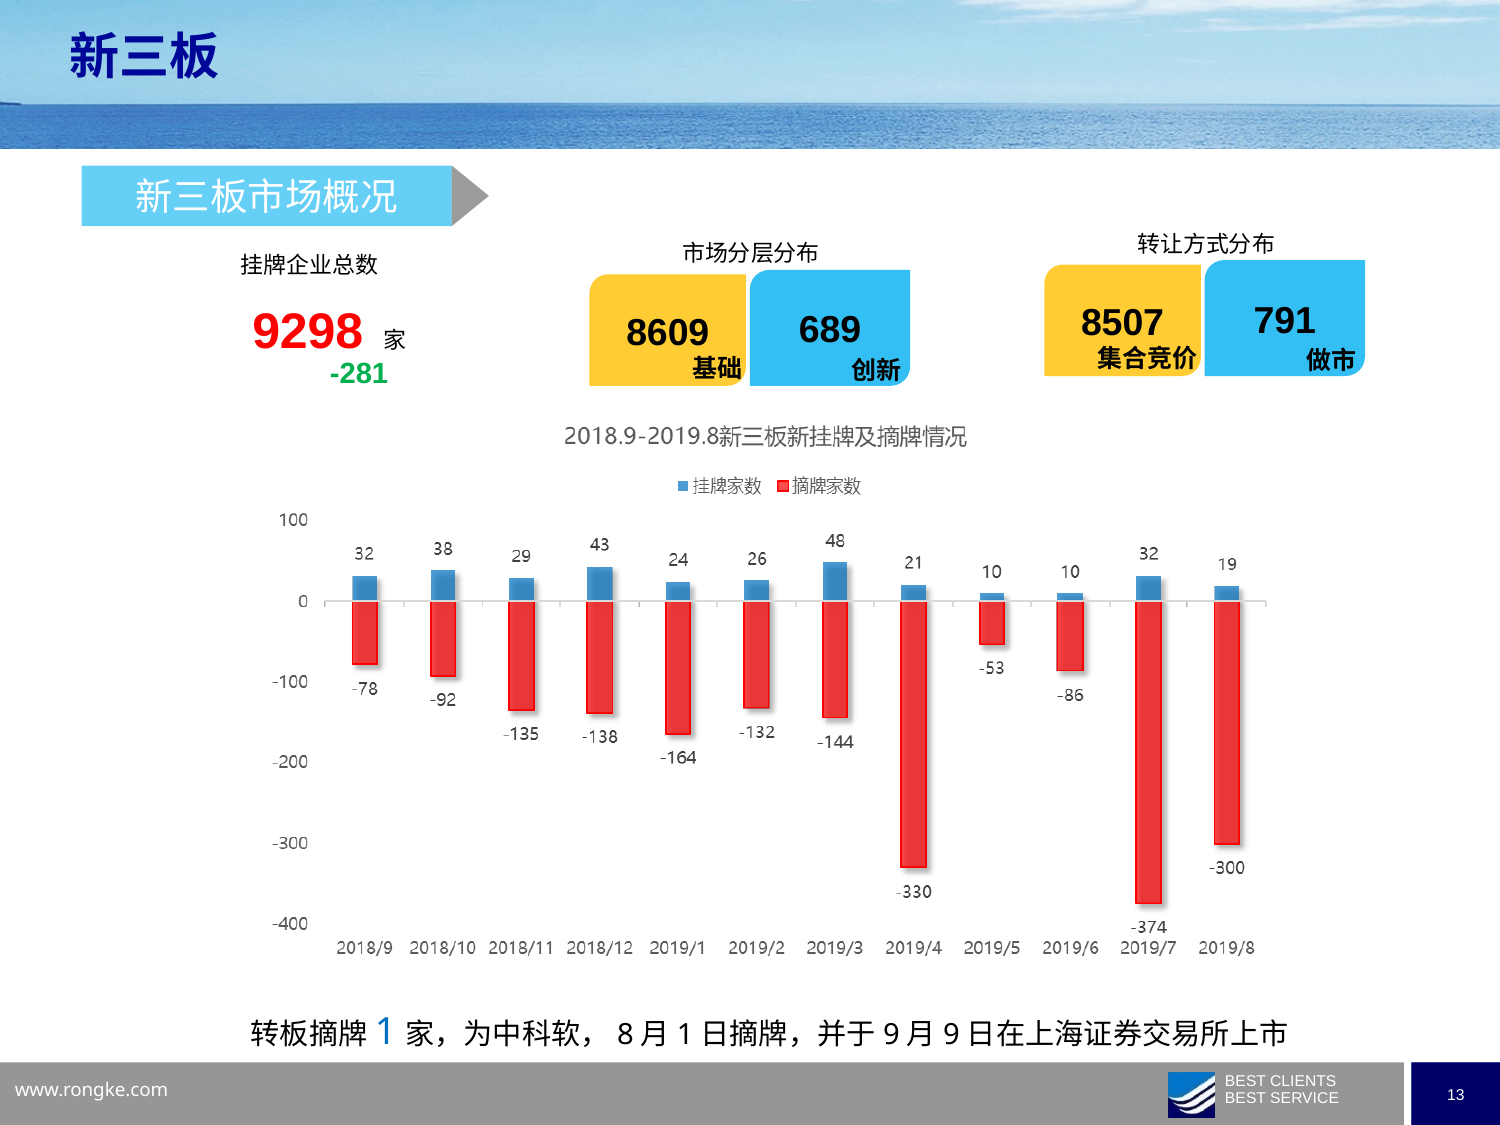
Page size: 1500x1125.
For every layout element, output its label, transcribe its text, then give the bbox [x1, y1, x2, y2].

text_box 转板摘牌1家，为中科软，8月1日摘牌，并于9月9日在上海证券交易所上市 [236, 999, 1304, 1060]
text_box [81, 165, 489, 227]
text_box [219, 243, 438, 398]
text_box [1044, 221, 1372, 383]
picture [232, 402, 1298, 1042]
picture [1168, 1072, 1215, 1118]
text_box 新三板 [54, 23, 1405, 128]
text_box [589, 231, 917, 393]
picture [0, 0, 1500, 149]
